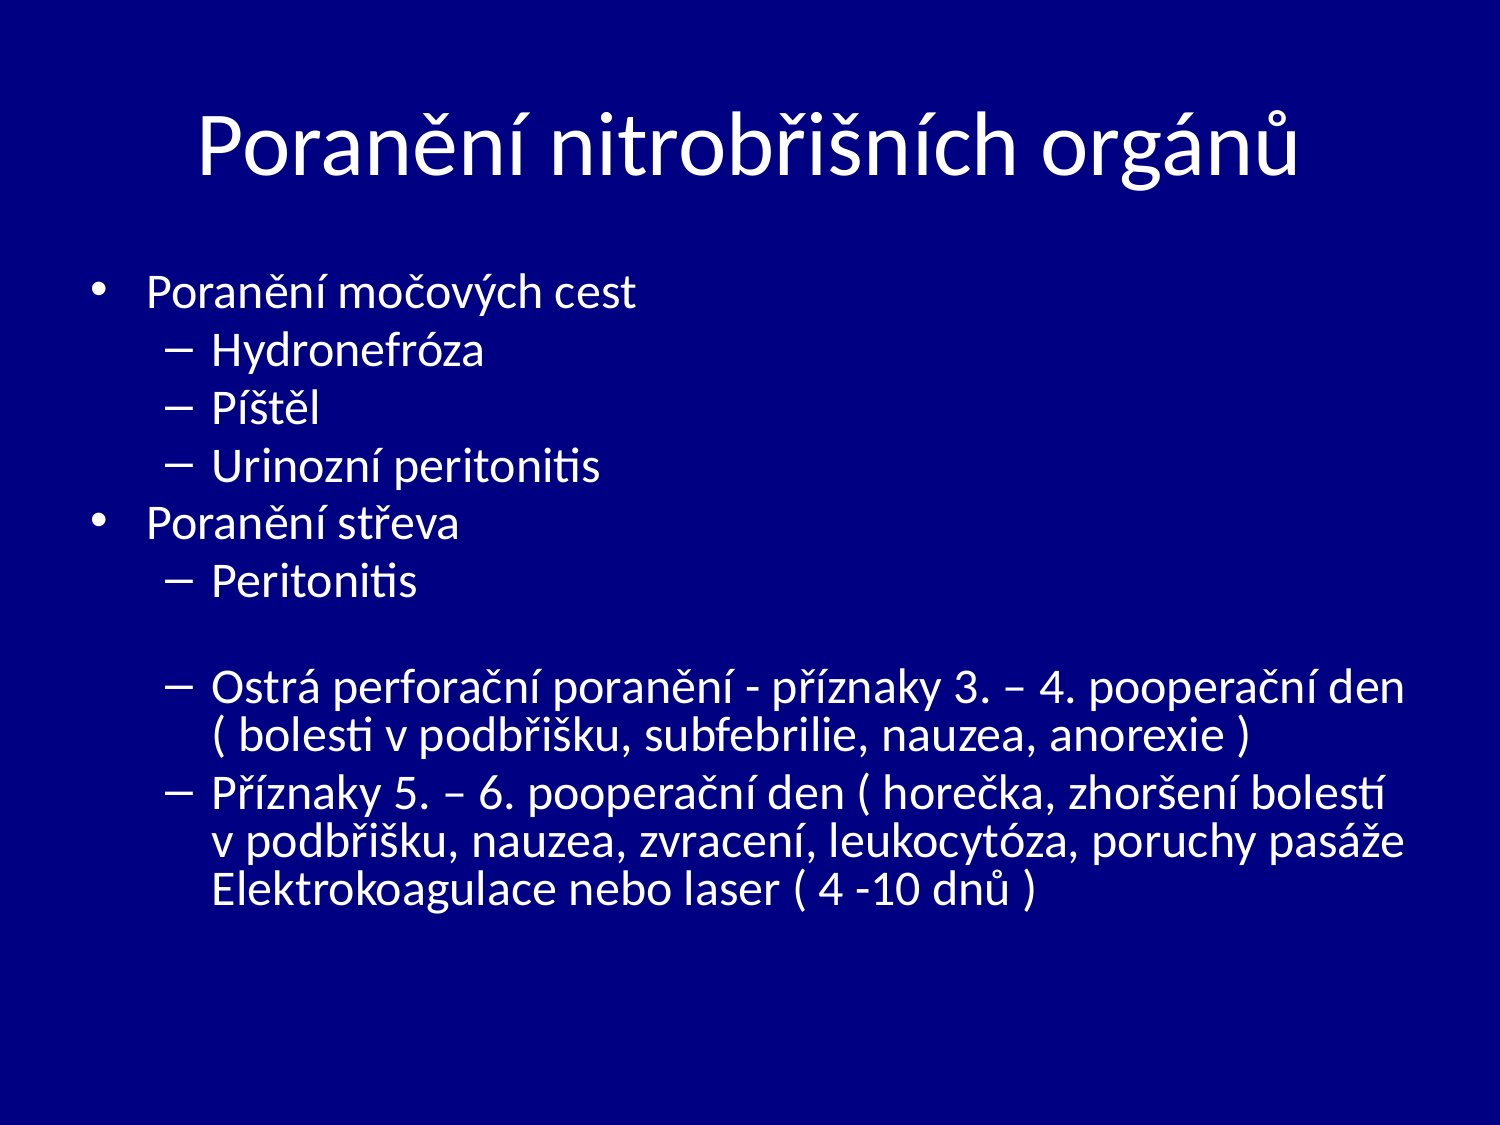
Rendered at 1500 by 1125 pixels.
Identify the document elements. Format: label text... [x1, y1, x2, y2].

title Poranění nitrobřišních orgánů [75, 45, 1425, 233]
list Poranění močových cest Hydronefróza Píštěl Urinozní peritonitis Poranění střeva Peritonitis Ostrá perforační poranění - příznaky 3. – 4. pooperační den ( bolesti v podbřišku, subfebrilie, nauzea, anorexie ) Příznaky 5. – 6. pooperační den ( horečka, zhoršení bolestí v podbřišku, nauzea, zvracení, leukocytóza, poruchy pasáže Elektrokoagulace nebo laser ( 4 -10 dnů ) [75, 262, 1425, 1005]
